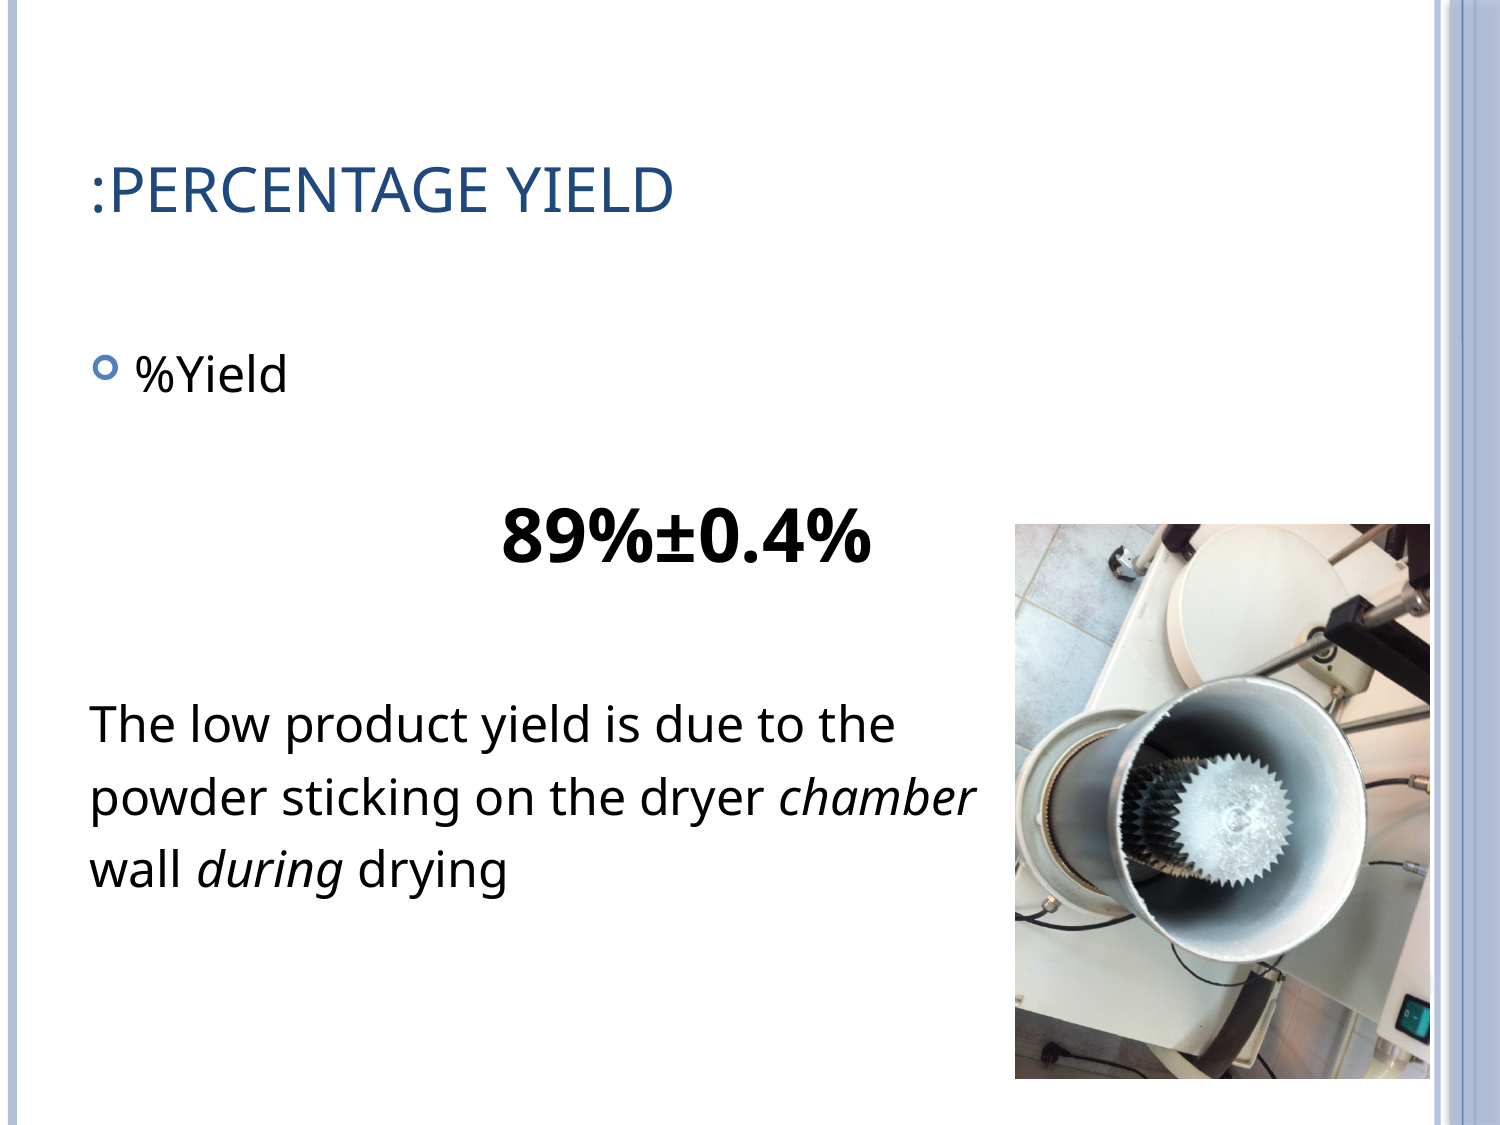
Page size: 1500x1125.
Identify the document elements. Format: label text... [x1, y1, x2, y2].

title Percentage yield: [75, 45, 1300, 233]
picture [1014, 524, 1430, 1080]
